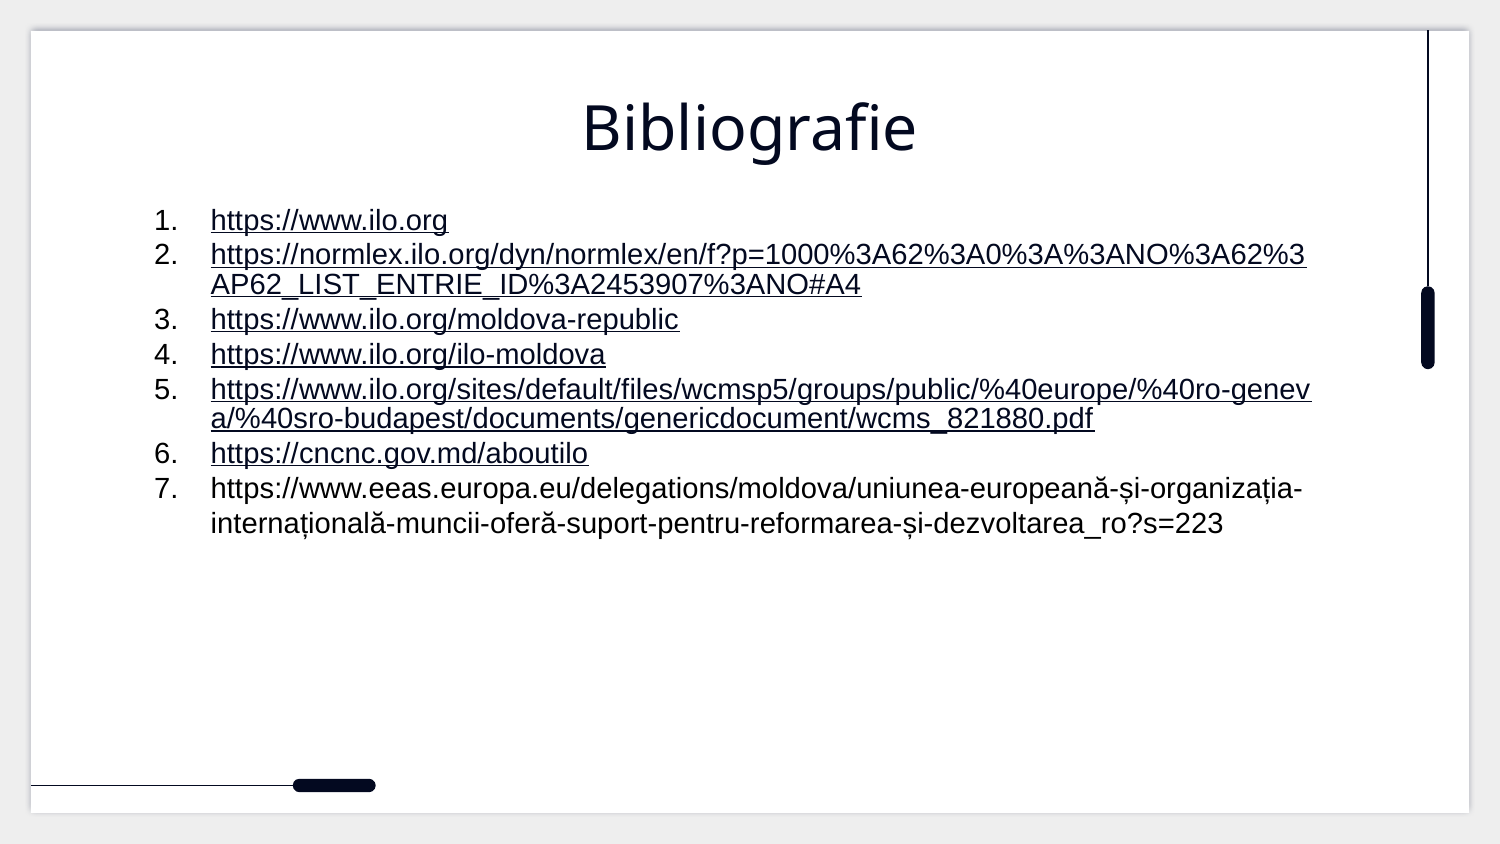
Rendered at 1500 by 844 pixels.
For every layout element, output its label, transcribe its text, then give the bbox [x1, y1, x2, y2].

text_box https://www.ilo.org https://normlex.ilo.org/dyn/normlex/en/f?p=1000%3A62%3A0%3A%3ANO%3A62%3AP62_LIST_ENTRIE_ID%3A2453907%3ANO#A4 https://www.ilo.org/moldova-republic https://www.ilo.org/ilo-moldova https://www.ilo.org/sites/default/files/wcmsp5/groups/public/%40europe/%40ro-geneva/%40sro-budapest/documents/genericdocument/wcms_821880.pdf https://cncnc.gov.md/aboutilo https://www.eeas.europa.eu/delegations/moldova/uniunea-europeană-și-organizația-internațională-muncii-oferă-suport-pentru-reformarea-și-dezvoltarea_ro?s=223 [139, 193, 1340, 590]
title Bibliografie [118, 72, 1382, 167]
